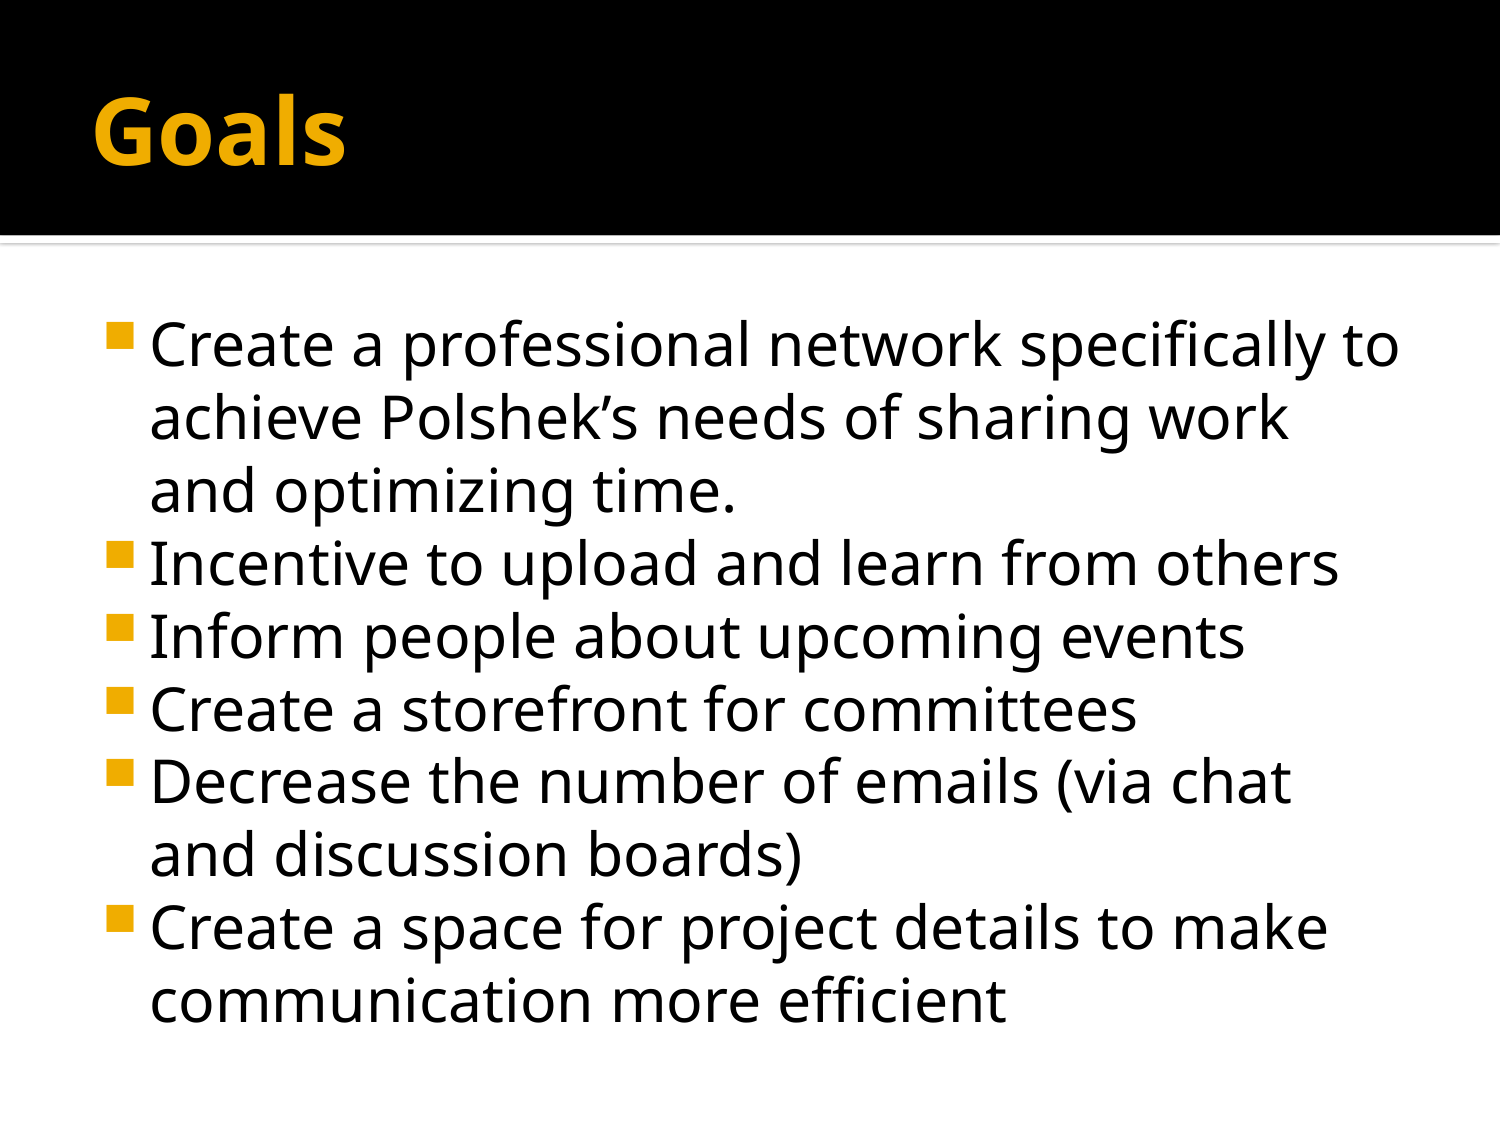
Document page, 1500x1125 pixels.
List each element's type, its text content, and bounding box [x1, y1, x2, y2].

list Create a professional network specifically to achieve Polshek’s needs of sharing work and optimizing time. Incentive to upload and learn from others Inform people about upcoming events Create a storefront for committees Decrease the number of emails (via chat and discussion boards) Create a space for project details to make communication more efficient [75, 291, 1425, 1050]
title Goals [75, 25, 1425, 231]
